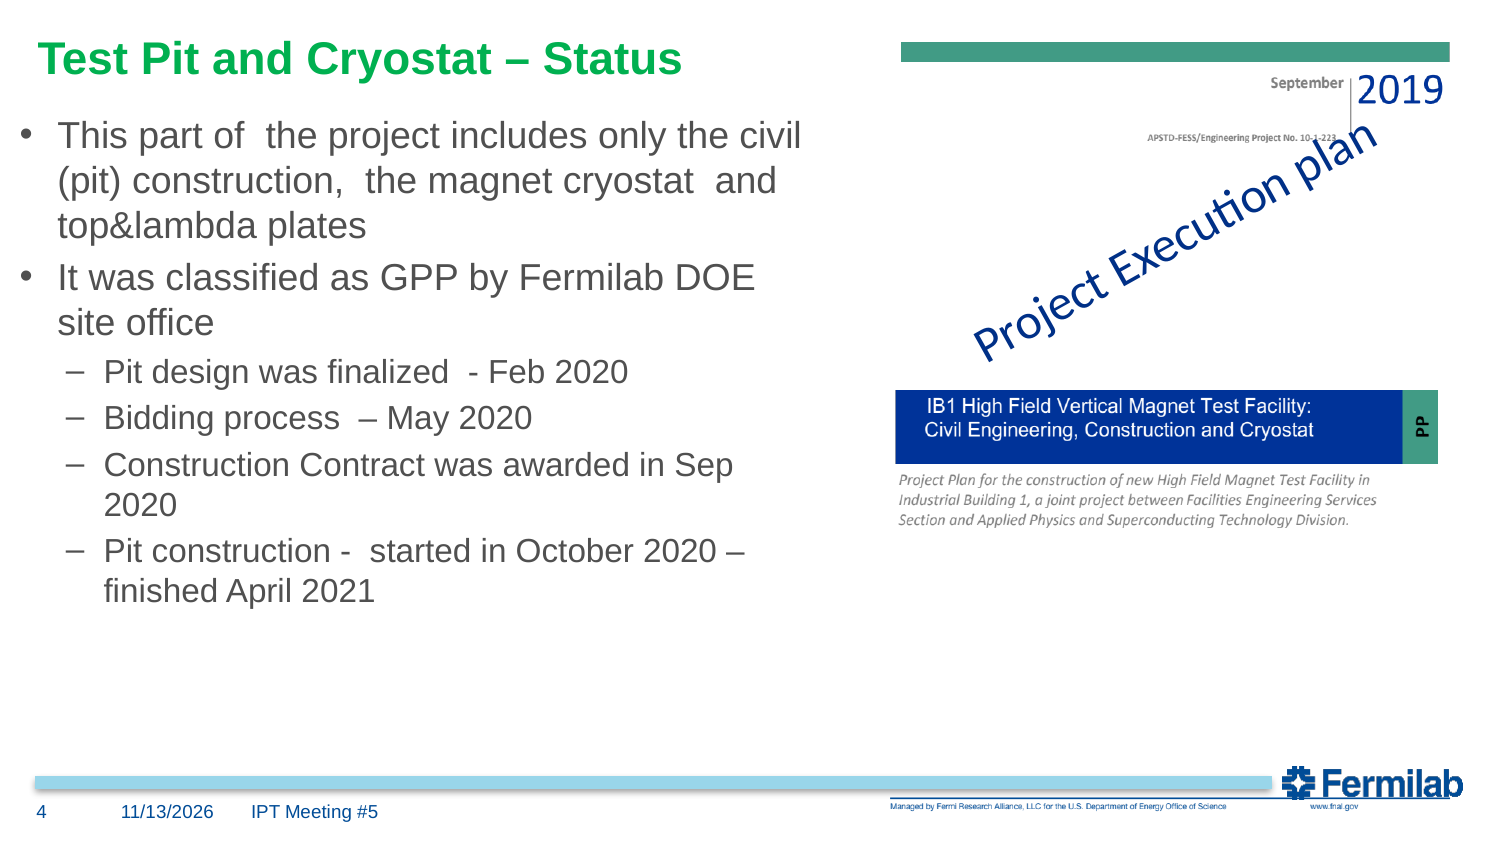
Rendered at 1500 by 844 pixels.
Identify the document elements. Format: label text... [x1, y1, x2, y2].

picture [887, 32, 1463, 813]
list This part of the project includes only the civil (pit) construction, the magnet cryostat and top&lambda plates It was classified as GPP by Fermilab DOE site office Pit design was finalized - Feb 2020 Bidding process – May 2020 Construction Contract was awarded in Sep 2020 Pit construction - started in October 2020 –finished April 2021 [19, 110, 811, 750]
footer IPT Meeting #5 [251, 800, 1279, 831]
title Test Pit and Cryostat – Status [37, 30, 888, 84]
slide_number 4 [36, 800, 105, 830]
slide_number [120, 800, 232, 830]
